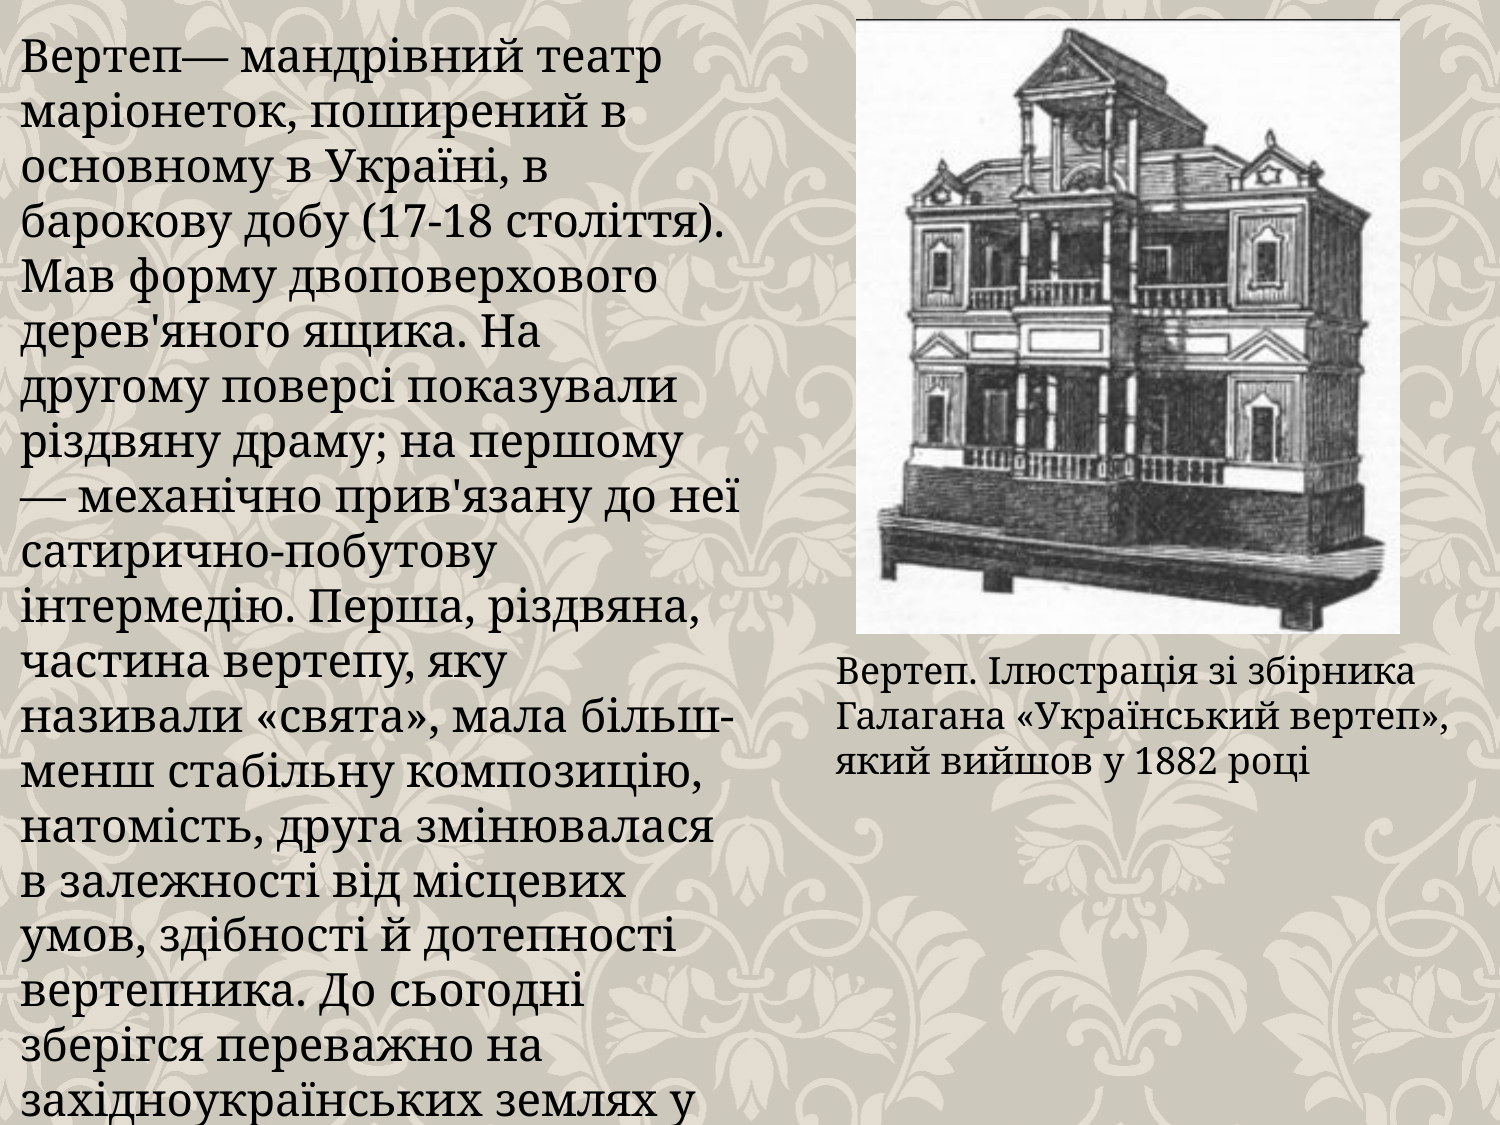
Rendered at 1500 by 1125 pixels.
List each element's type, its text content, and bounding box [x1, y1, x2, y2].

text_box Вертеп— мандрівний театр маріонеток, поширений в основному в Україні, в барокову добу (17-18 століття). Мав форму двоповерхового дерев'яного ящика. На другому поверсі показували різдвяну драму; на першому — механічно прив'язану до неї сатирично-побутову інтермедію. Перша, різдвяна, частина вертепу, яку називали «свята», мала більш-менш стабільну композицію, натомість, друга змінювалася в залежності від місцевих умов, здібності й дотепності вертепника. До сьогодні зберігся переважно на західноукраїнських землях у вигляді різдвяних вистав на релігійну тематику. [5, 19, 756, 1125]
picture [856, 18, 1400, 634]
text_box Вертеп. Ілюстрація зі збірника Галагана «Український вертеп», який вийшов у 1882 році [820, 640, 1500, 790]
